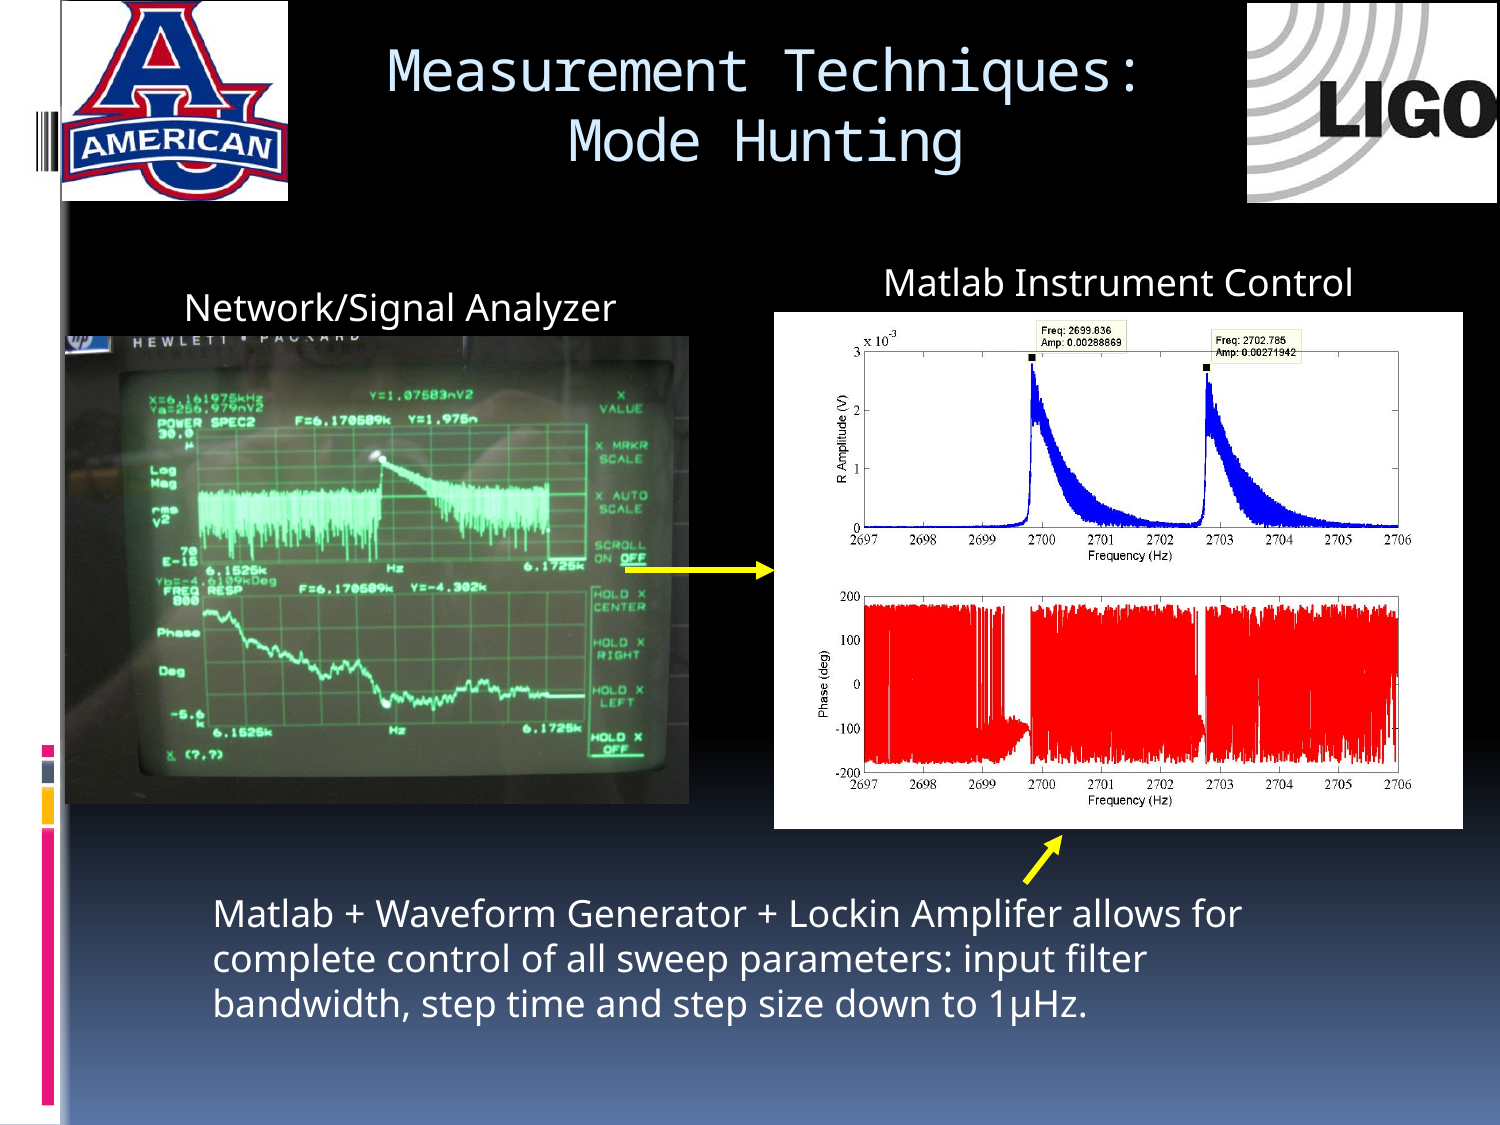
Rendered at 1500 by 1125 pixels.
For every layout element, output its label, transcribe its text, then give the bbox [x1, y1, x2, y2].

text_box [1024, 834, 1063, 884]
picture [61, 0, 288, 201]
text_box Matlab Instrument Control [868, 251, 1370, 304]
picture [1247, 2, 1497, 203]
picture [774, 312, 1463, 829]
text_box Matlab + Waveform Generator + Lockin Amplifer allows for complete control of all sweep parameters: input filter bandwidth, step time and step size down to 1µHz. [197, 883, 1347, 1033]
picture [64, 336, 689, 805]
title Measurement Techniques: Mode Hunting [297, 3, 1239, 203]
text_box Network/Signal Analyzer [168, 276, 632, 328]
